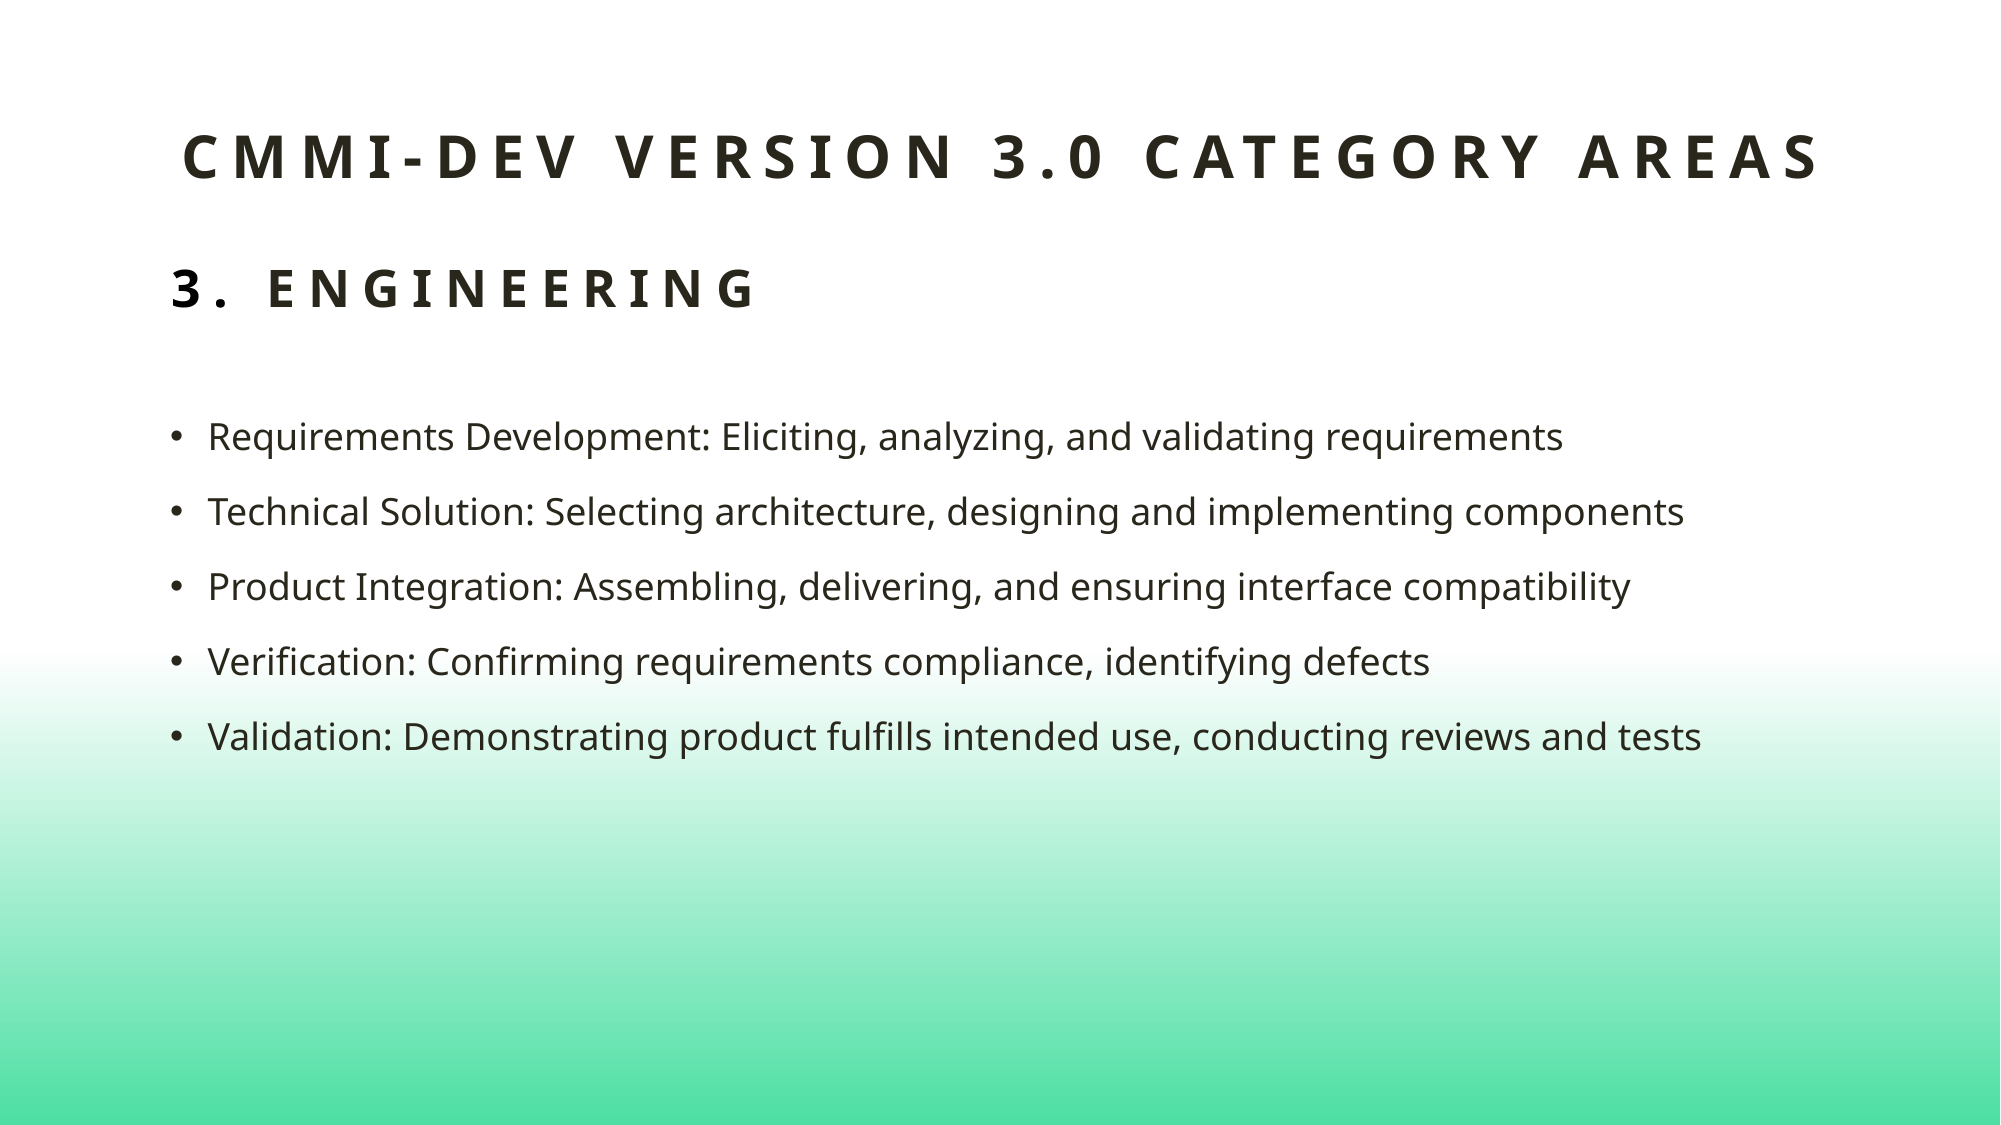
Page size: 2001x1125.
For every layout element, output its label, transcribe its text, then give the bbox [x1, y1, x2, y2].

list Requirements Development: Eliciting, analyzing, and validating requirements Technical Solution: Selecting architecture, designing and implementing components Product Integration: Assembling, delivering, and ensuring interface compatibility Verification: Confirming requirements compliance, identifying defects Validation: Demonstrating product fulfills intended use, conducting reviews and tests [155, 396, 1843, 1036]
title CMMI-DEV VERSION 3.0 CATEGORY AREAS 3. Engineering [156, 93, 1844, 326]
